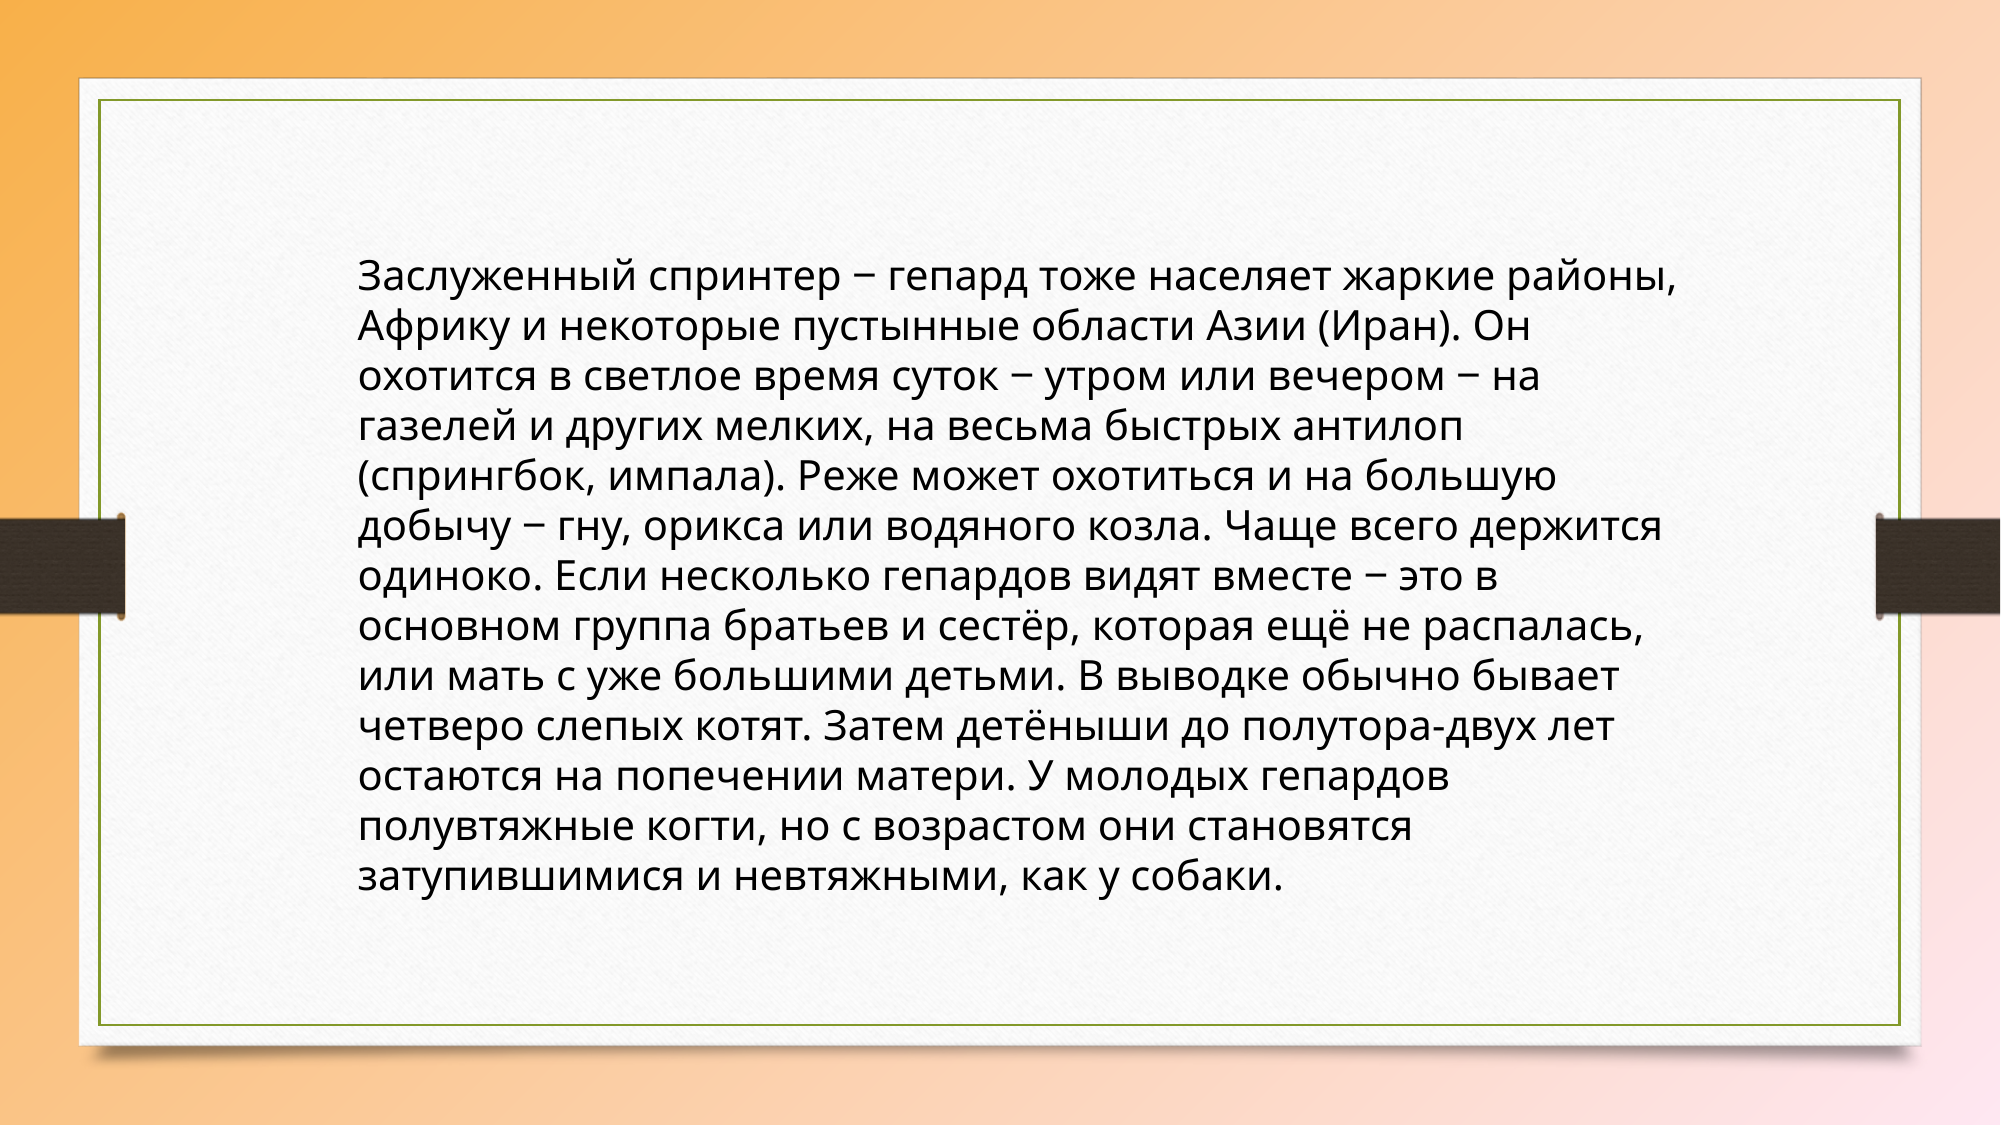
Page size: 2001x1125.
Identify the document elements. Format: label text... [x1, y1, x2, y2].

text_box Заслуженный спринтер ‒ гепард тоже населяет жаркие районы, Африку и некоторые пустынные области Азии (Иран). Он охотится в светлое время суток ‒ утром или вечером ‒ на газелей и других мелких, на весьма быстрых антилоп (спрингбок, импала). Реже может охотиться и на большую добычу ‒ гну, орикса или водяного козла. Чаще всего держится одиноко. Если несколько гепардов видят вместе ‒ это в основном группа братьев и сестёр, которая ещё не распалась, или мать с уже большими детьми. В выводке обычно бывает четверо слепых котят. Затем детёныши до полутора-двух лет остаются на попечении матери. У молодых гепардов полувтяжные когти, но с возрастом они становятся затупившимися и невтяжными, как у собаки. [342, 241, 1698, 907]
picture [0, 0, 2001, 1125]
